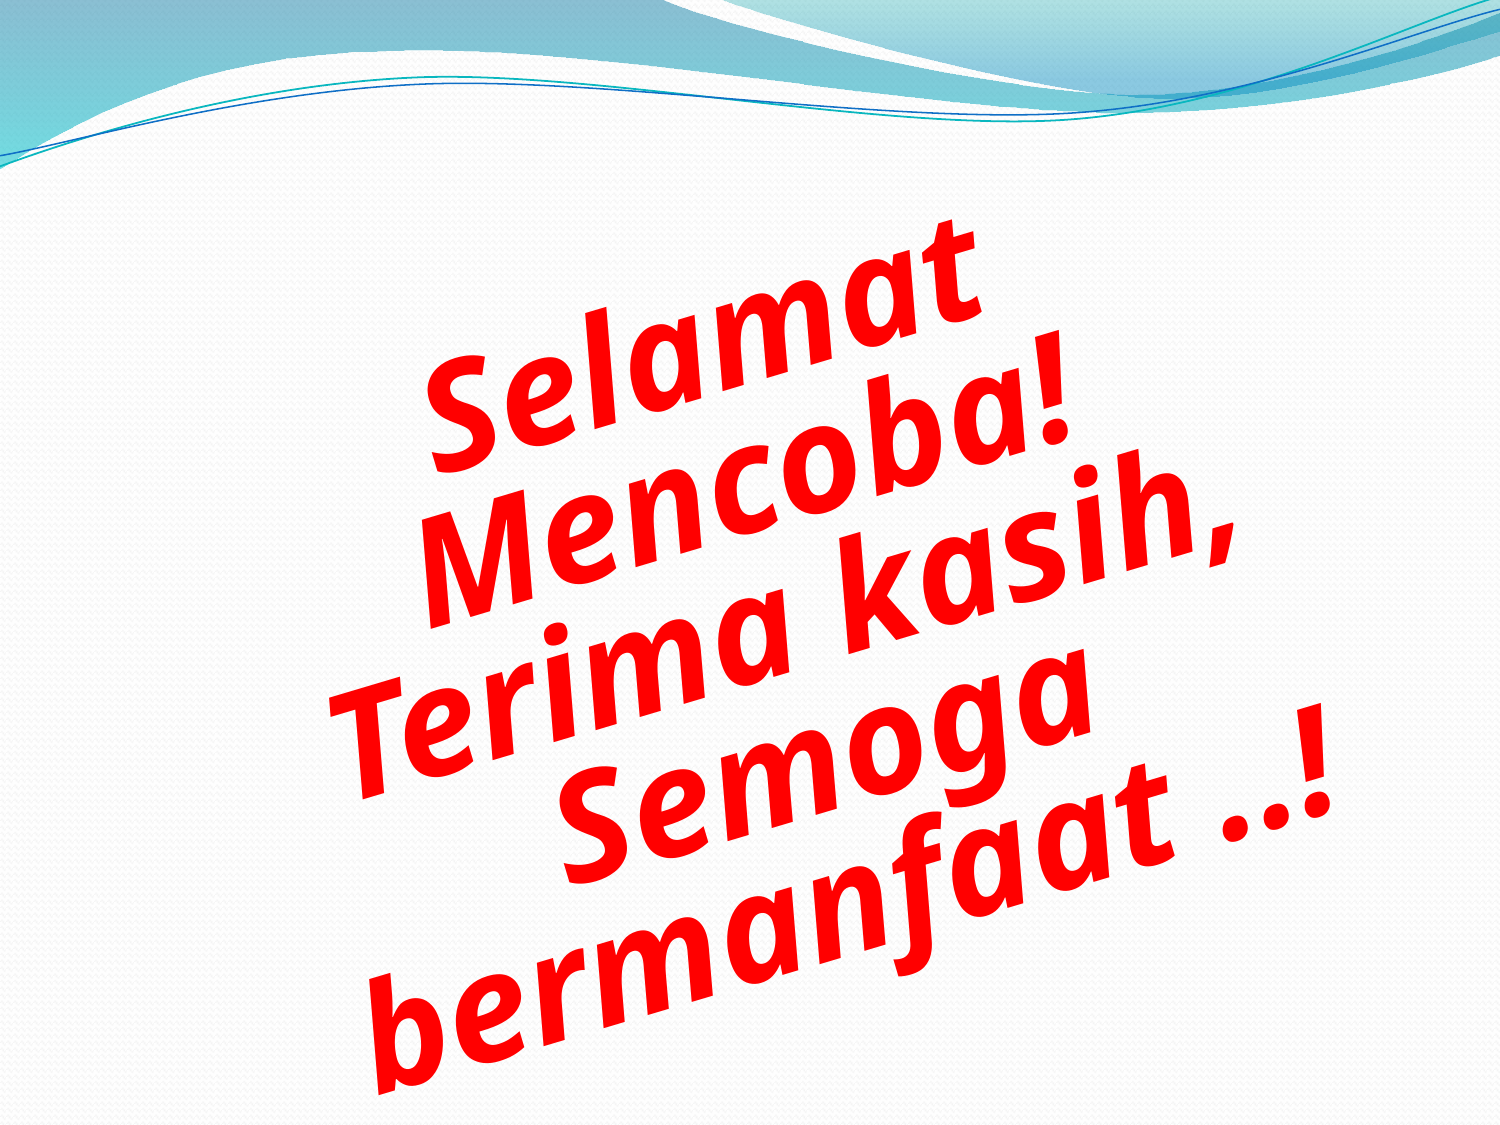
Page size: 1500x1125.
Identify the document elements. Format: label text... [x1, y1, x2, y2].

text_box Selamat Mencoba! Terima kasih, Semoga bermanfaat ..! [80, 97, 1491, 1125]
